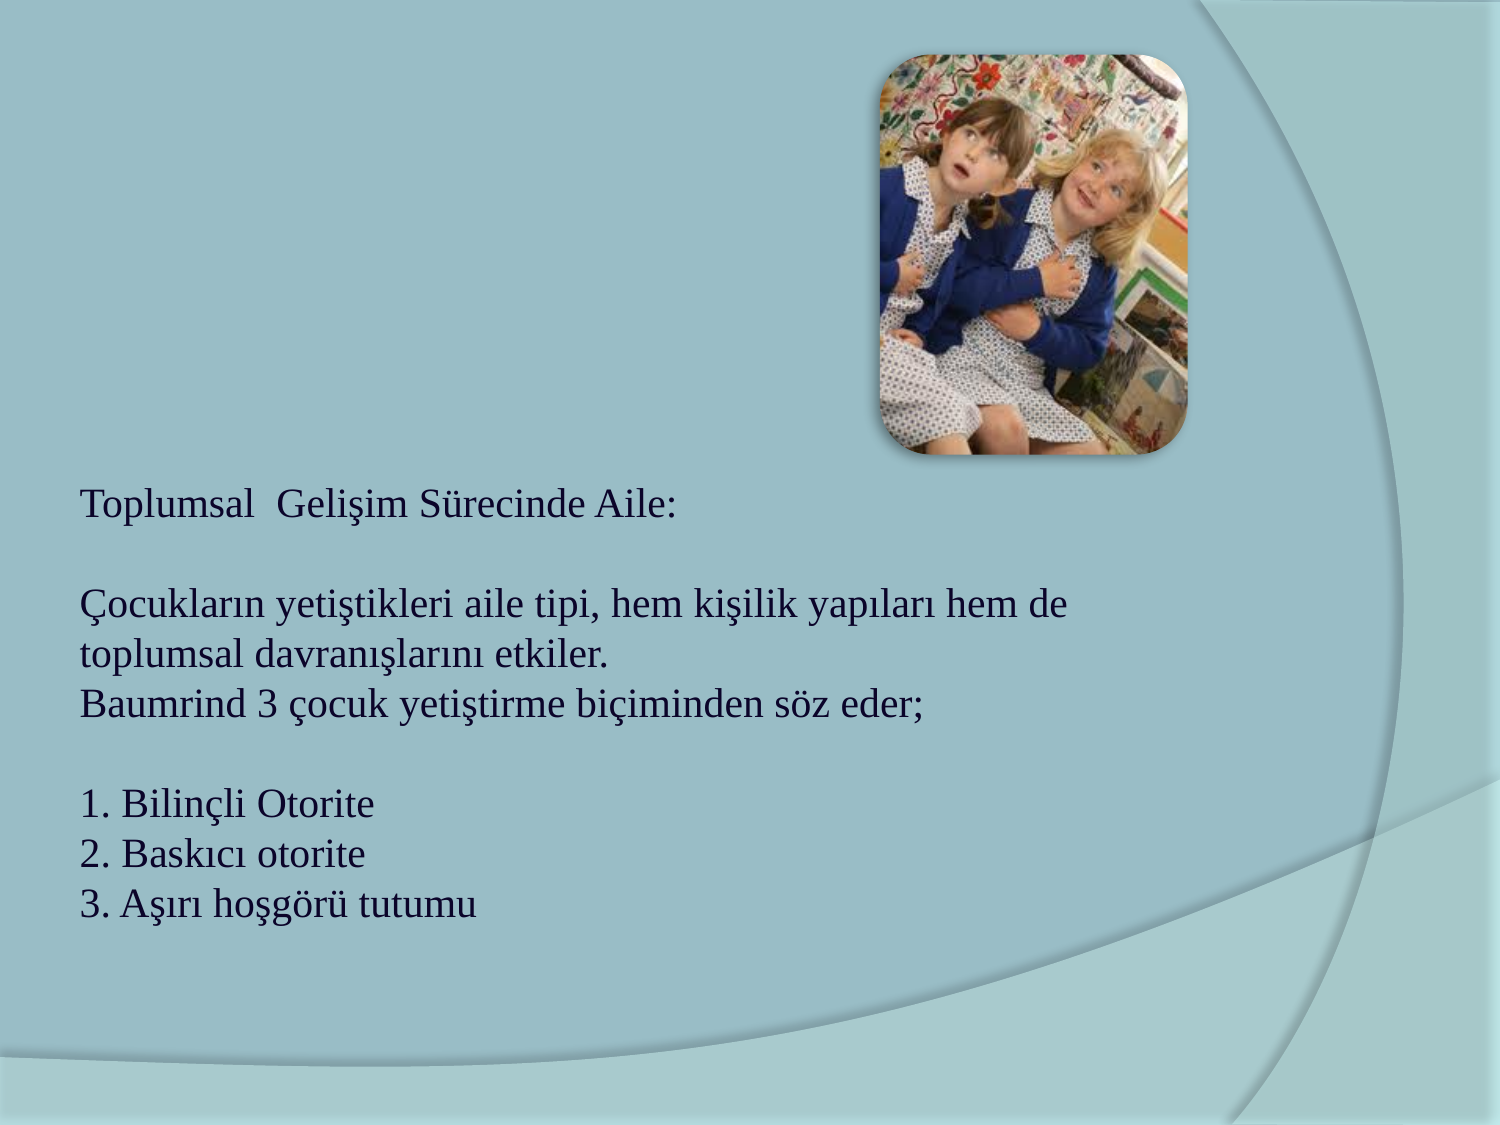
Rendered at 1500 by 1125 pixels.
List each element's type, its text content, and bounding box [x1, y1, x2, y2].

picture [879, 54, 1188, 455]
text_box Toplumsal Gelişim Sürecinde Aile: Çocukların yetiştikleri aile tipi, hem kişilik yapıları hem de toplumsal davranışlarını etkiler. Baumrind 3 çocuk yetiştirme biçiminden söz eder; 1. Bilinçli Otorite 2. Baskıcı otorite 3. Aşırı hoşgörü tutumu [64, 467, 1176, 983]
